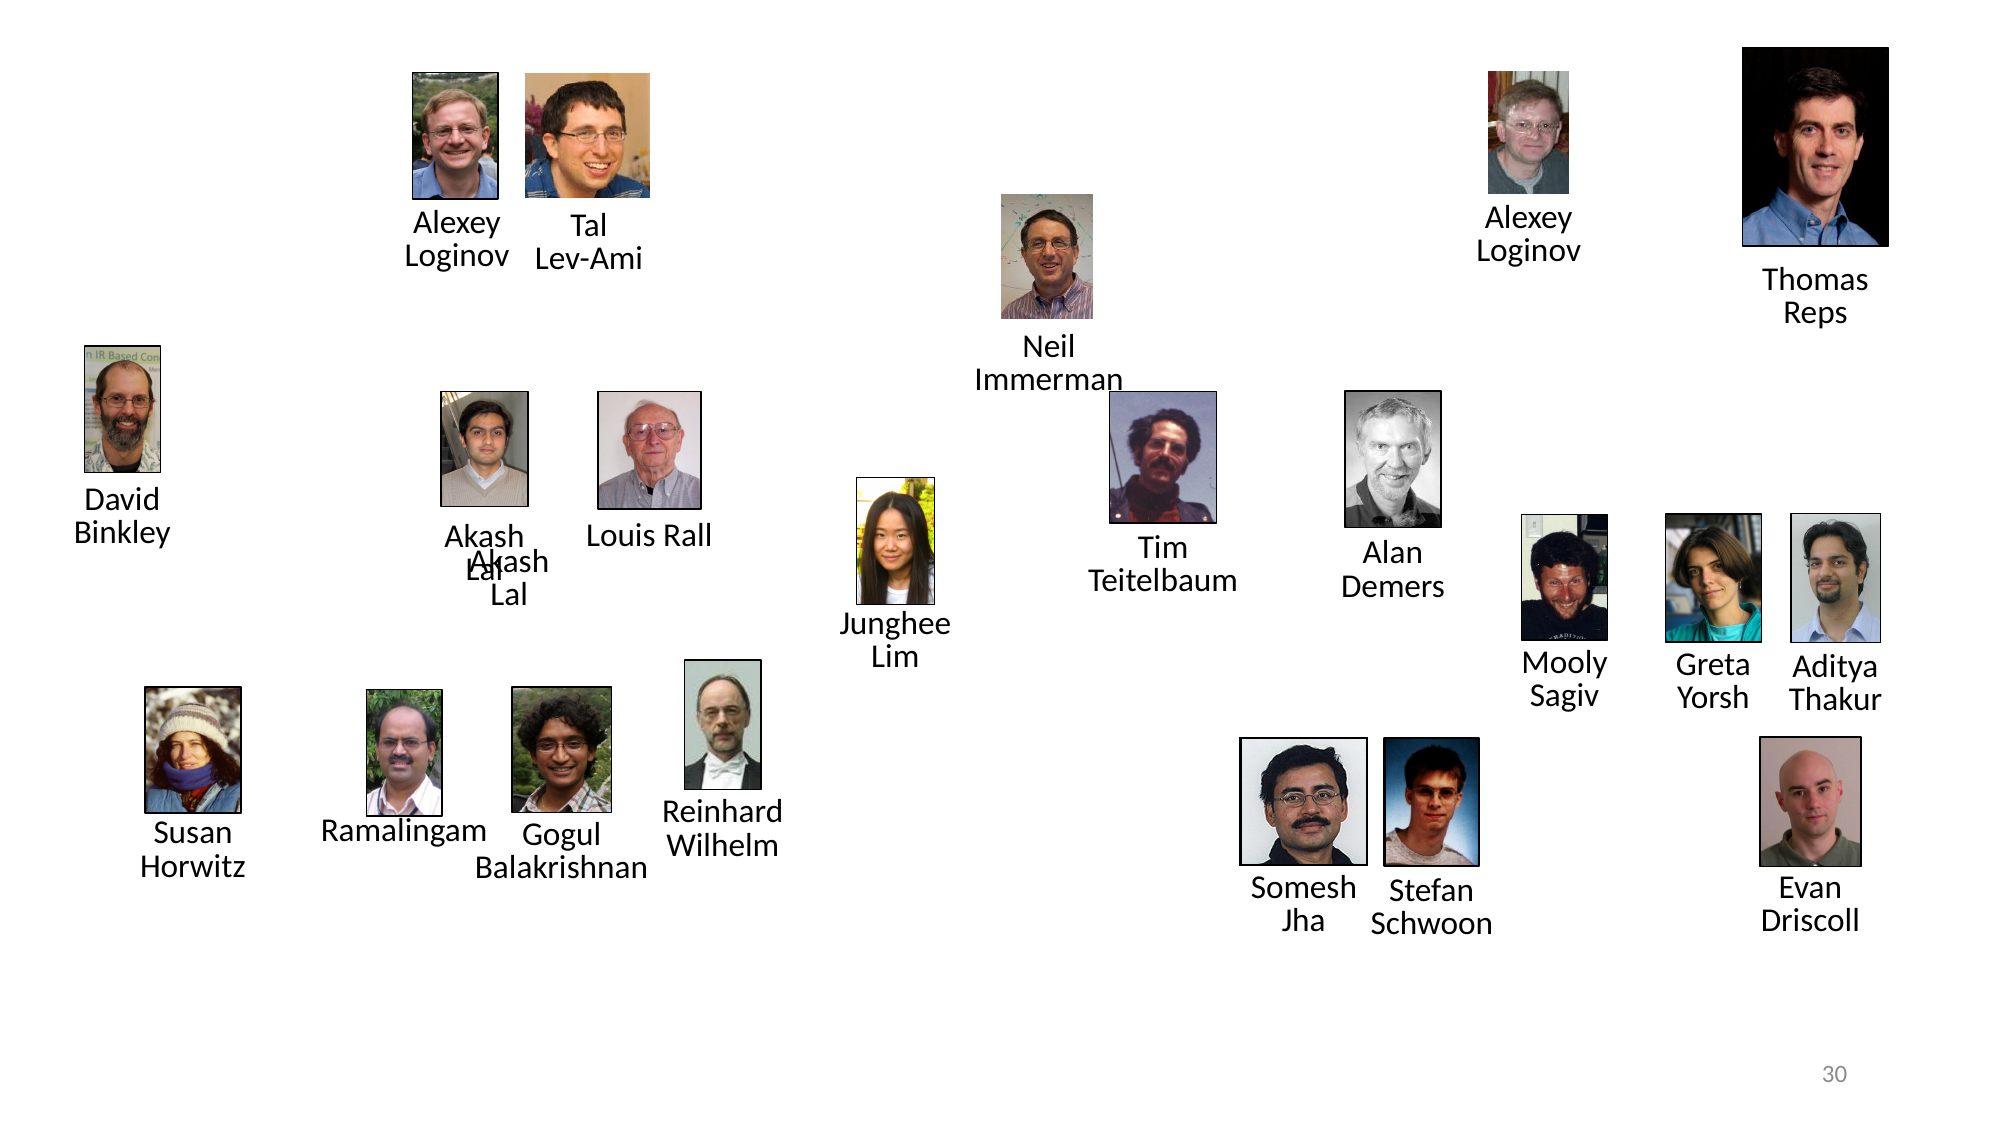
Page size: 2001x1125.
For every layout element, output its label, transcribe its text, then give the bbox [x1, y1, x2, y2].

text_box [429, 392, 540, 564]
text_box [525, 73, 650, 249]
picture [367, 690, 442, 816]
text_box Akash Lal [454, 540, 565, 588]
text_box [1720, 48, 1911, 341]
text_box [1460, 71, 1597, 278]
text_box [685, 660, 761, 823]
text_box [1110, 392, 1216, 564]
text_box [413, 73, 498, 230]
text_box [1666, 514, 1761, 668]
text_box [570, 392, 729, 562]
text_box Ramalingam [317, 809, 492, 852]
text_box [857, 478, 934, 628]
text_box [145, 687, 241, 850]
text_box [1386, 739, 1478, 892]
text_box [1791, 514, 1880, 667]
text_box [85, 346, 160, 500]
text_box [1522, 515, 1607, 678]
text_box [1345, 391, 1441, 555]
slide_number 30 [1412, 1042, 1863, 1103]
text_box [1760, 737, 1861, 909]
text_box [1223, 739, 1384, 952]
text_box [1001, 194, 1093, 360]
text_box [511, 687, 613, 852]
